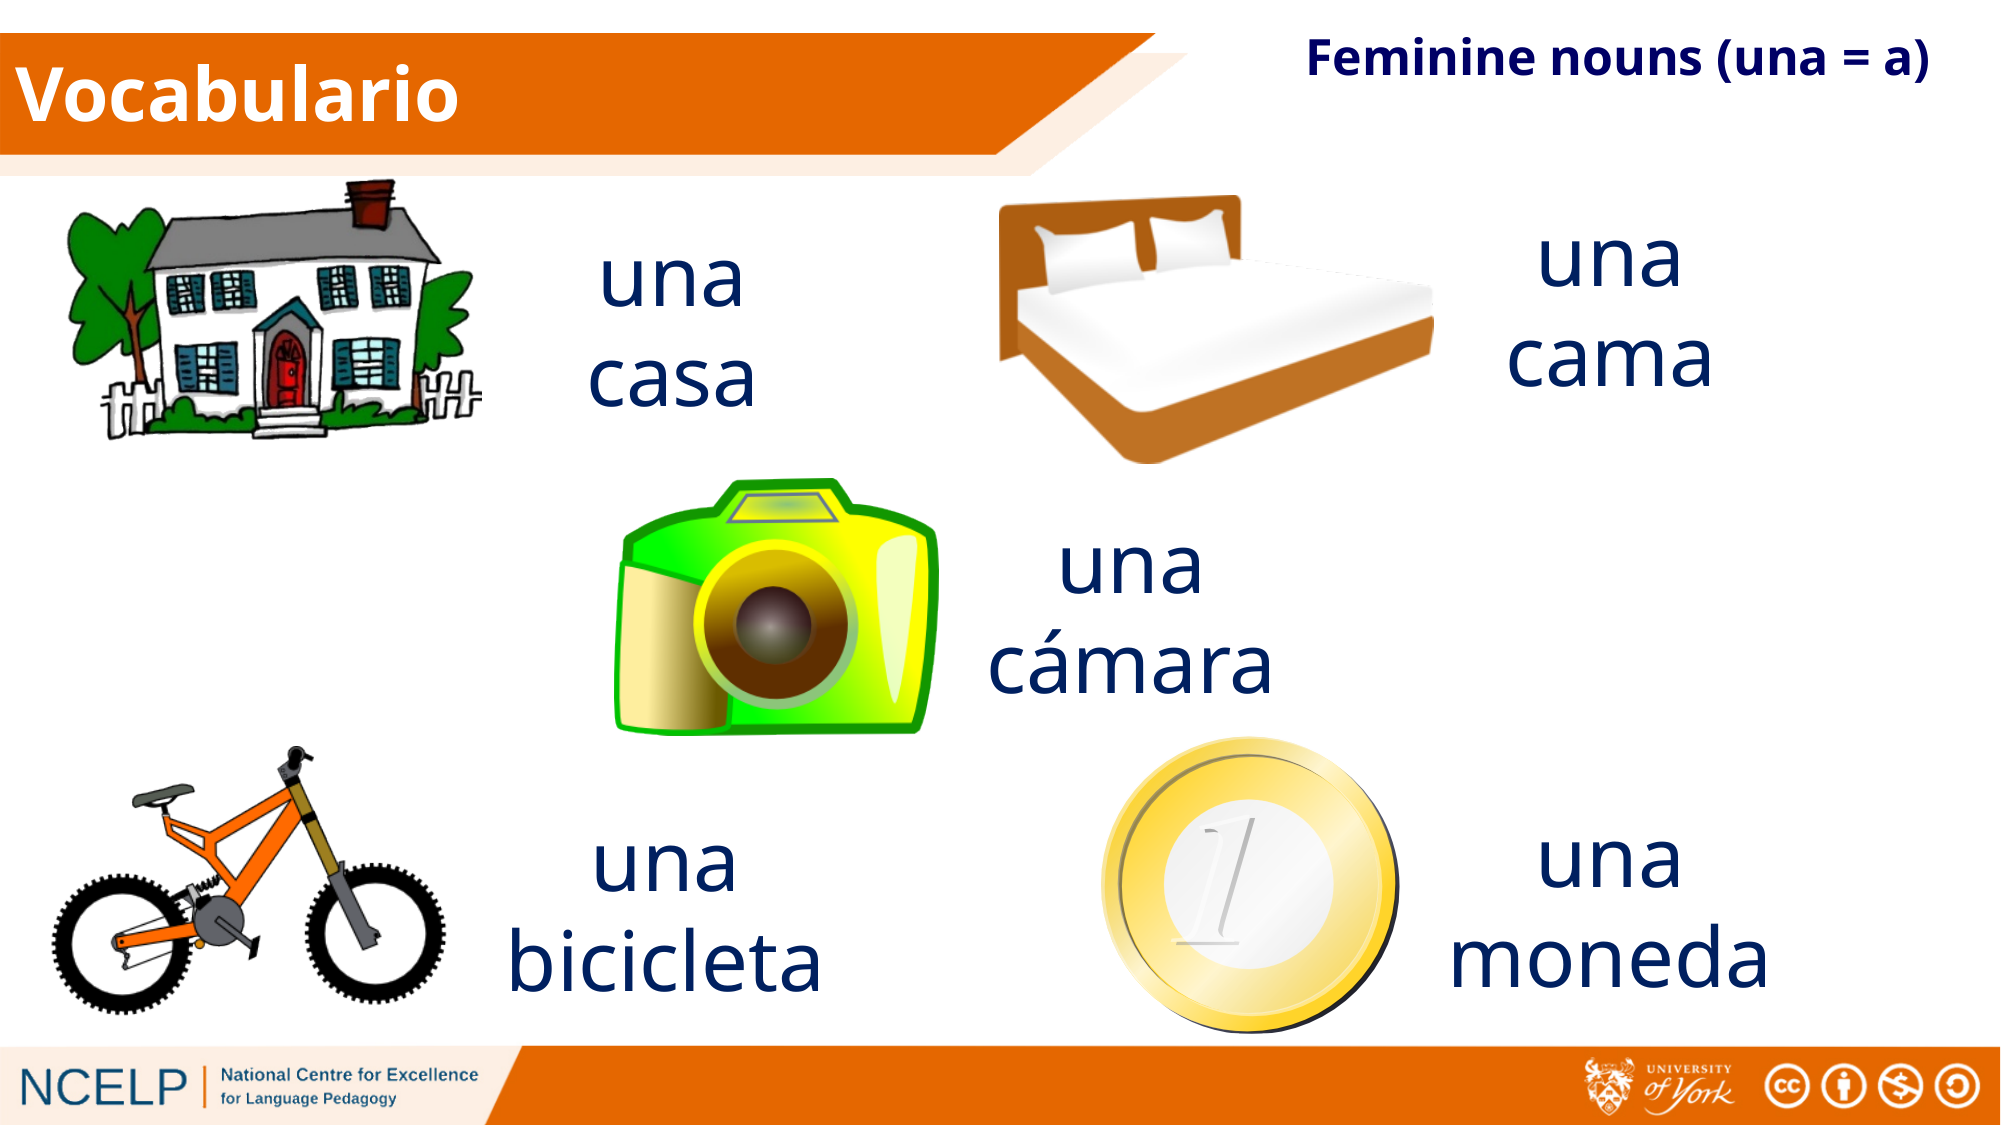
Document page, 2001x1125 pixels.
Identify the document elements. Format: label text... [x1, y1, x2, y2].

text_box Feminine nouns (una = a) [1290, 17, 2000, 93]
text_box una bicicleta [449, 801, 882, 1016]
text_box una moneda [1400, 796, 1825, 1012]
picture [0, 0, 2001, 1125]
text_box una cámara [939, 502, 1346, 718]
text_box una casa [534, 216, 811, 431]
text_box una cama [1434, 195, 1788, 411]
title Vocabulario [0, 0, 1725, 201]
